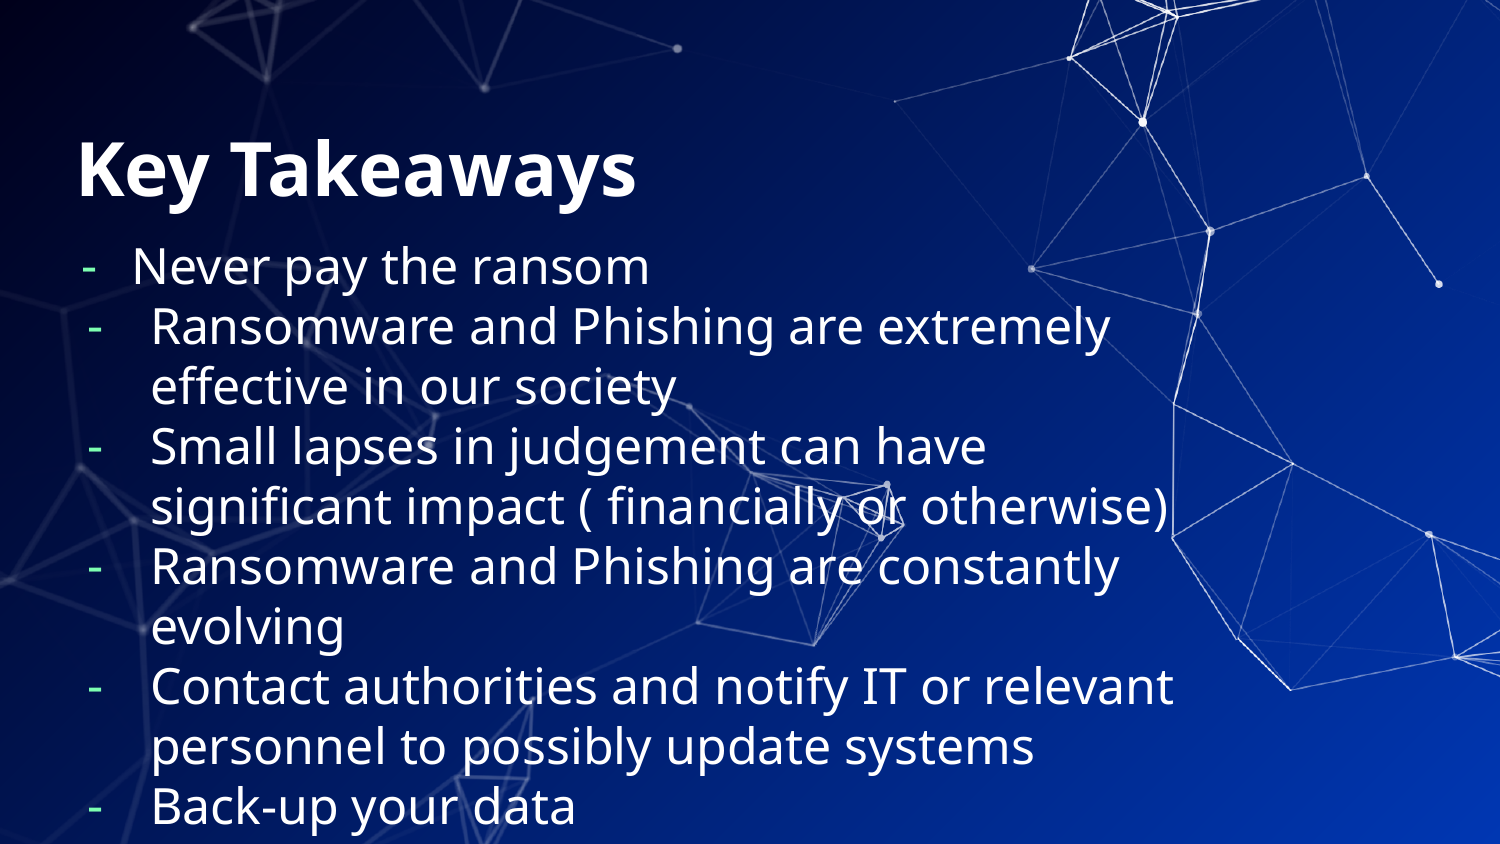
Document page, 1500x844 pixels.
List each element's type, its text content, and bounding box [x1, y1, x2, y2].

list Never pay the ransom Ransomware and Phishing are extremely effective in our society Small lapses in judgement can have significant impact ( financially or otherwise) Ransomware and Phishing are constantly evolving Contact authorities and notify IT or relevant personnel to possibly update systems Back-up your data [75, 234, 1205, 751]
title Key Takeaways [75, 71, 1064, 212]
picture [0, 0, 1500, 844]
